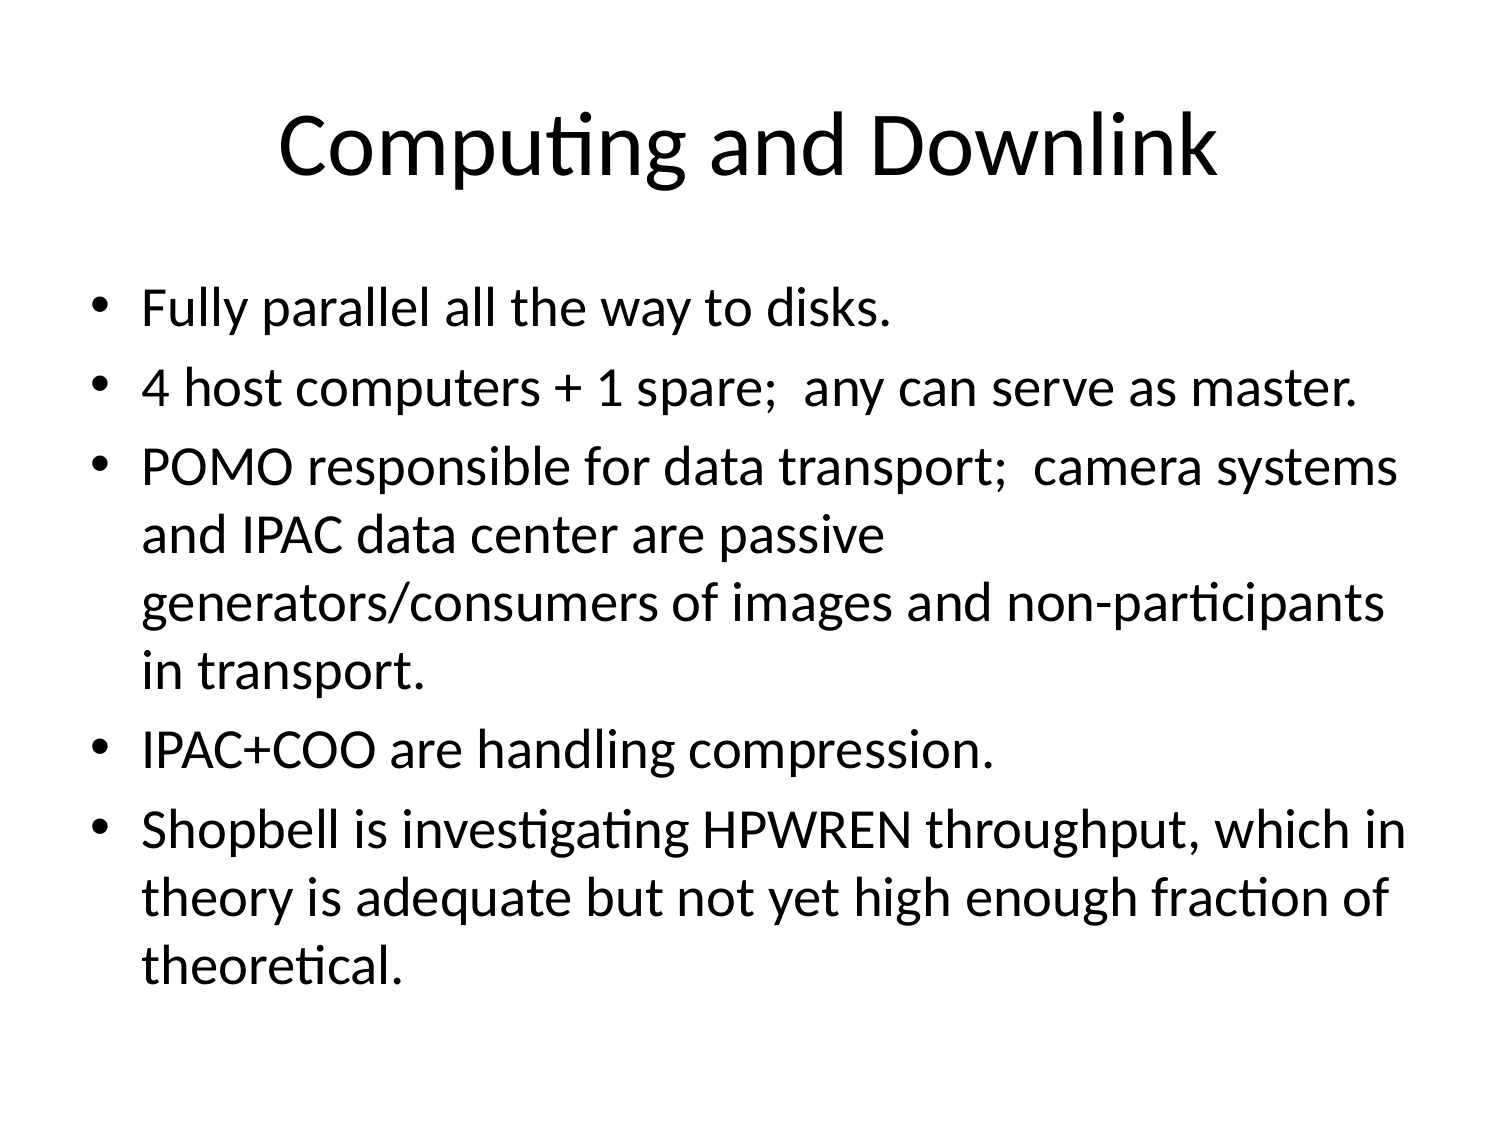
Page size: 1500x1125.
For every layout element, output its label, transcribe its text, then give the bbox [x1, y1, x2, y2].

list Fully parallel all the way to disks. 4 host computers + 1 spare; any can serve as master. POMO responsible for data transport; camera systems and IPAC data center are passive generators/consumers of images and non-participants in transport. IPAC+COO are handling compression. Shopbell is investigating HPWREN throughput, which in theory is adequate but not yet high enough fraction of theoretical. [75, 262, 1425, 1005]
title Computing and Downlink [75, 45, 1425, 233]
